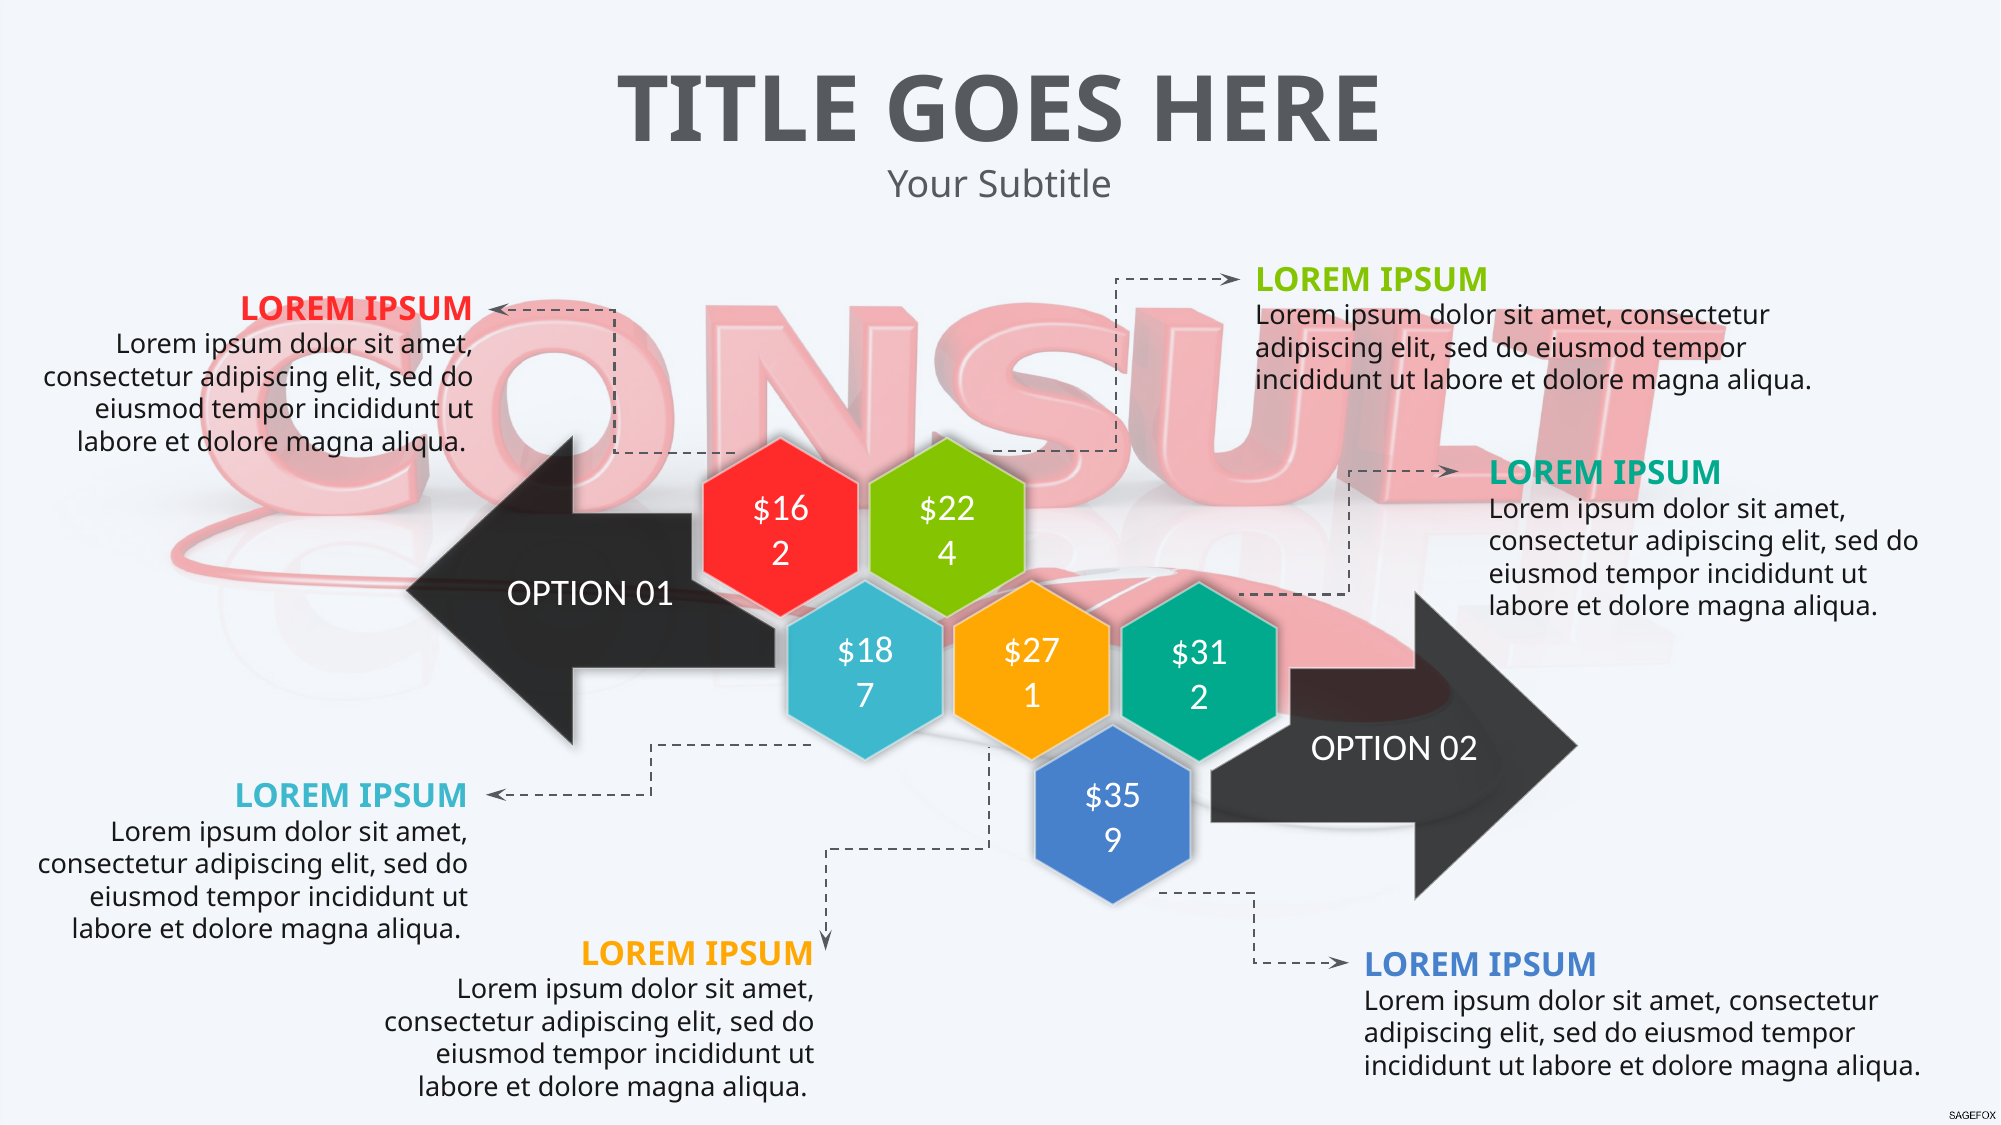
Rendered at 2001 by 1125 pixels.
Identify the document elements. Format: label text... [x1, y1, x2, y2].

text_box LOREM IPSUM Lorem ipsum dolor sit amet, consectetur adipiscing elit, sed do eiusmod tempor incididunt ut labore et dolore magna aliqua. [1473, 443, 1944, 629]
text_box $224 [868, 436, 1026, 617]
text_box $187 [786, 579, 944, 762]
text_box LOREM IPSUM Lorem ipsum dolor sit amet, consectetur adipiscing elit, sed do eiusmod tempor incididunt ut labore et dolore magna aliqua. [18, 279, 489, 464]
text_box TITLE GOES HERE Your Subtitle [548, 42, 1452, 212]
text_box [1158, 892, 1350, 963]
text_box LOREM IPSUM Lorem ipsum dolor sit amet, consectetur adipiscing elit, sed do eiusmod tempor incididunt ut labore et dolore magna aliqua. [359, 924, 830, 1109]
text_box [991, 279, 1241, 452]
text_box $162 [701, 436, 860, 619]
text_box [805, 766, 1010, 931]
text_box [485, 744, 816, 795]
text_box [488, 309, 741, 453]
text_box $312 [1120, 581, 1278, 764]
text_box LOREM IPSUM Lorem ipsum dolor sit amet, consectetur adipiscing elit, sed do eiusmod tempor incididunt ut labore et dolore magna aliqua. [13, 767, 483, 952]
text_box $271 [953, 579, 1111, 762]
picture [1925, 0, 2001, 1125]
text_box $359 [1034, 723, 1192, 906]
text_box LOREM IPSUM Lorem ipsum dolor sit amet, consectetur adipiscing elit, sed do eiusmod tempor incididunt ut labore et dolore magna aliqua. [1349, 935, 1944, 1089]
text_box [1239, 471, 1459, 595]
text_box LOREM IPSUM Lorem ipsum dolor sit amet, consectetur adipiscing elit, sed do eiusmod tempor incididunt ut labore et dolore magna aliqua. [1240, 250, 1879, 403]
text_box OPTION 01 [404, 453, 777, 744]
text_box OPTION 02 [1209, 595, 1580, 904]
